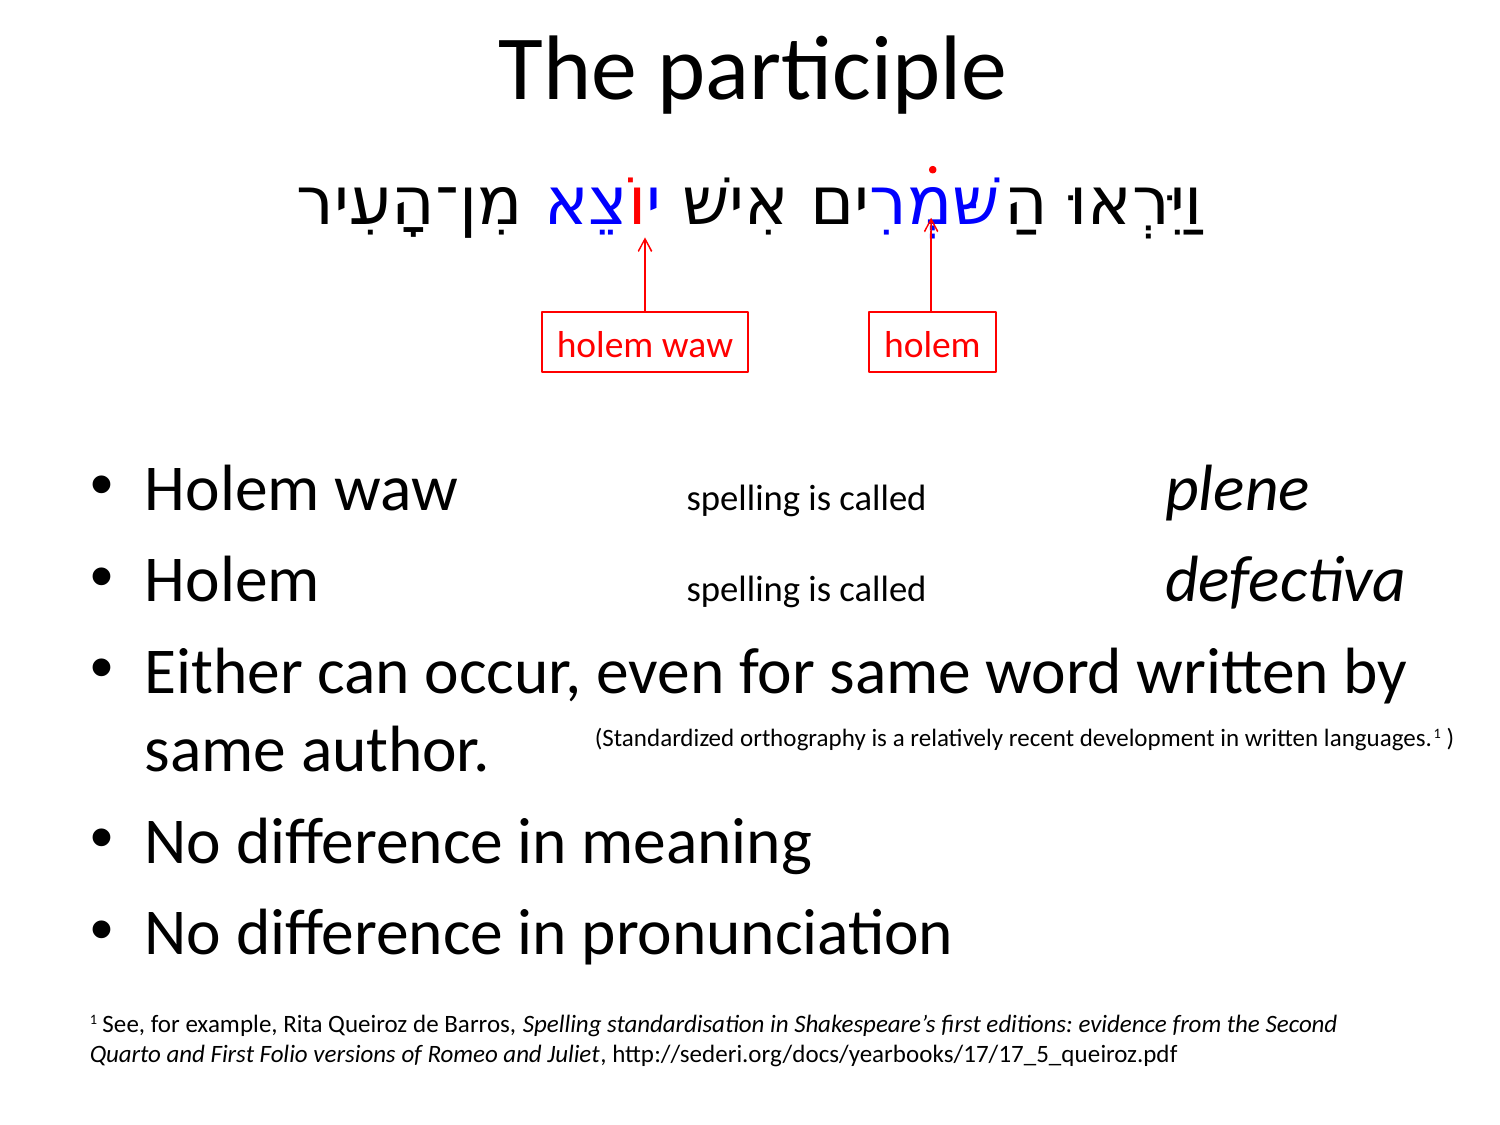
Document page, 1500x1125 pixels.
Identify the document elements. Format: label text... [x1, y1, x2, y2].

text_box (Standardized orthography is a relatively recent development in written languages.1 ) [580, 713, 1470, 759]
text_box holem [869, 312, 996, 373]
title The participle [78, 0, 1429, 125]
text_box 1 See, for example, Rita Queiroz de Barros, Spelling standardisation in Shakespeare’s first editions: evidence from the Second Quarto and First Folio versions of Romeo and Juliet, http://sederi.org/docs/yearbooks/17/17_5_queiroz.pdf [74, 999, 1425, 1075]
text_box וַיִּרְאוּ הַשּׁמְרִים אִישׁ יוֹצֵא מִן־הָעִיר [0, 149, 1500, 286]
text_box [926, 163, 939, 176]
text_box holem waw [542, 312, 748, 373]
list Holem waw spelling is called plene Holem spelling is called defectiva Either can occur, even for same word written by same author. No difference in meaning No difference in pronunciation [75, 437, 1425, 988]
